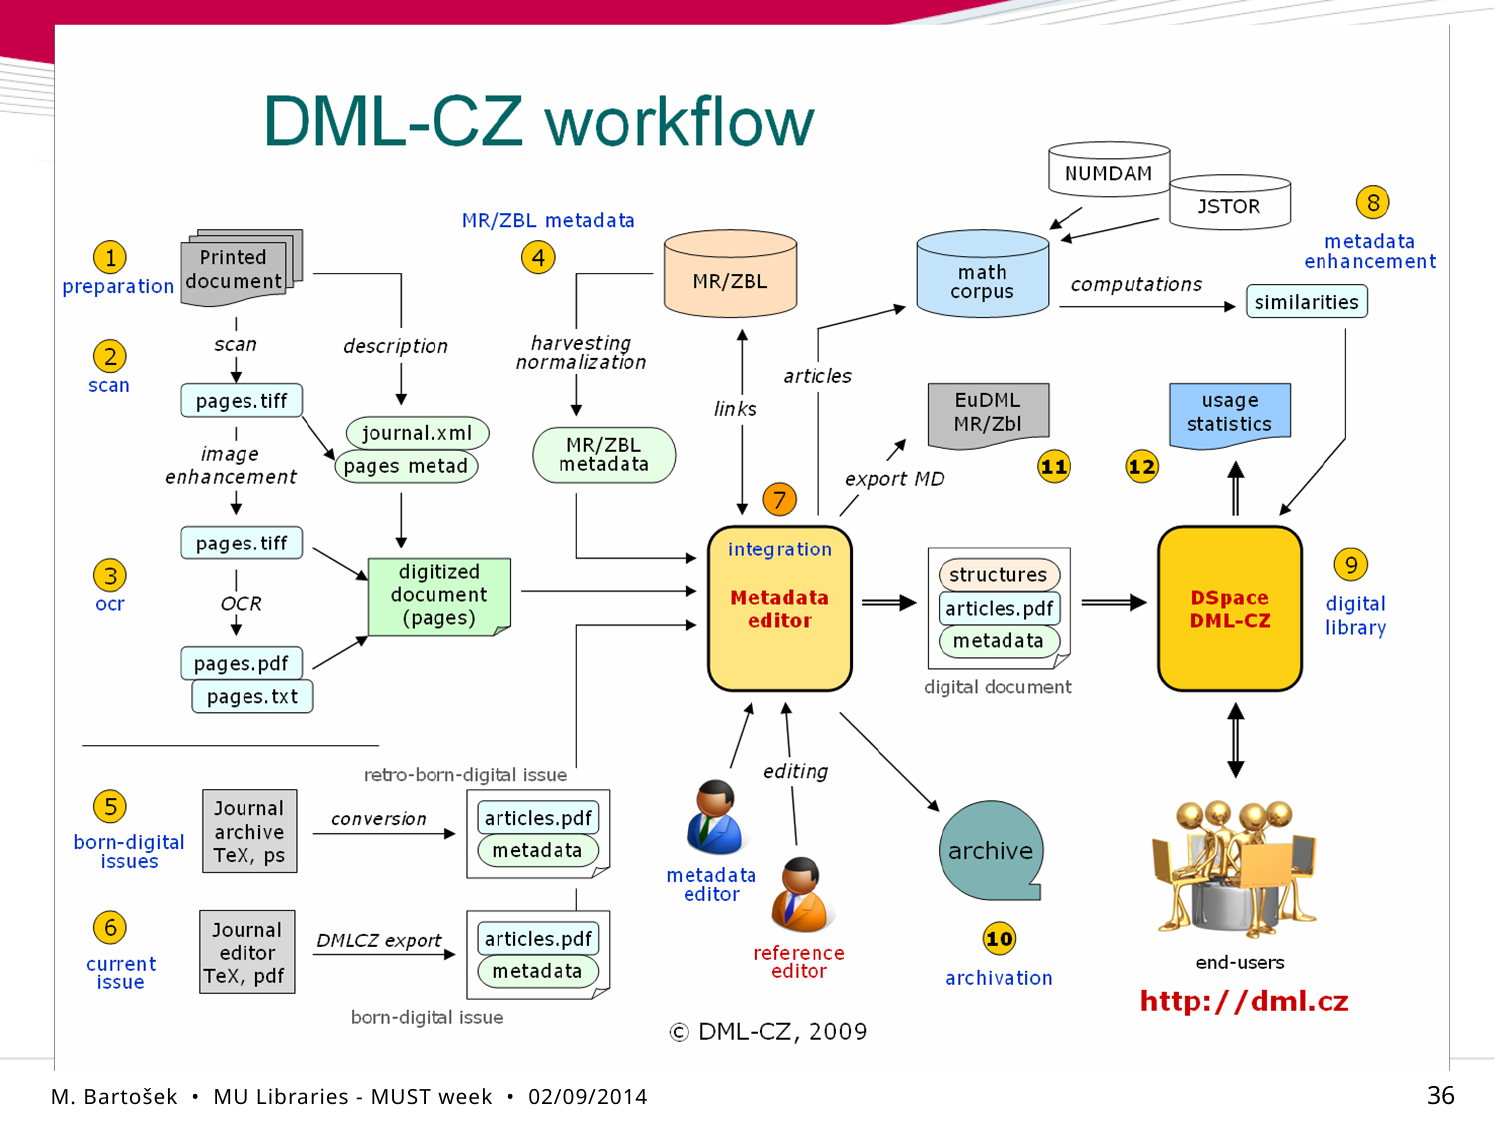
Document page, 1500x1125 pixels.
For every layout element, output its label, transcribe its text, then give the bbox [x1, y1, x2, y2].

slide_number 36 [1360, 1075, 1471, 1118]
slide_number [35, 1075, 1291, 1117]
picture [0, 0, 1497, 1118]
